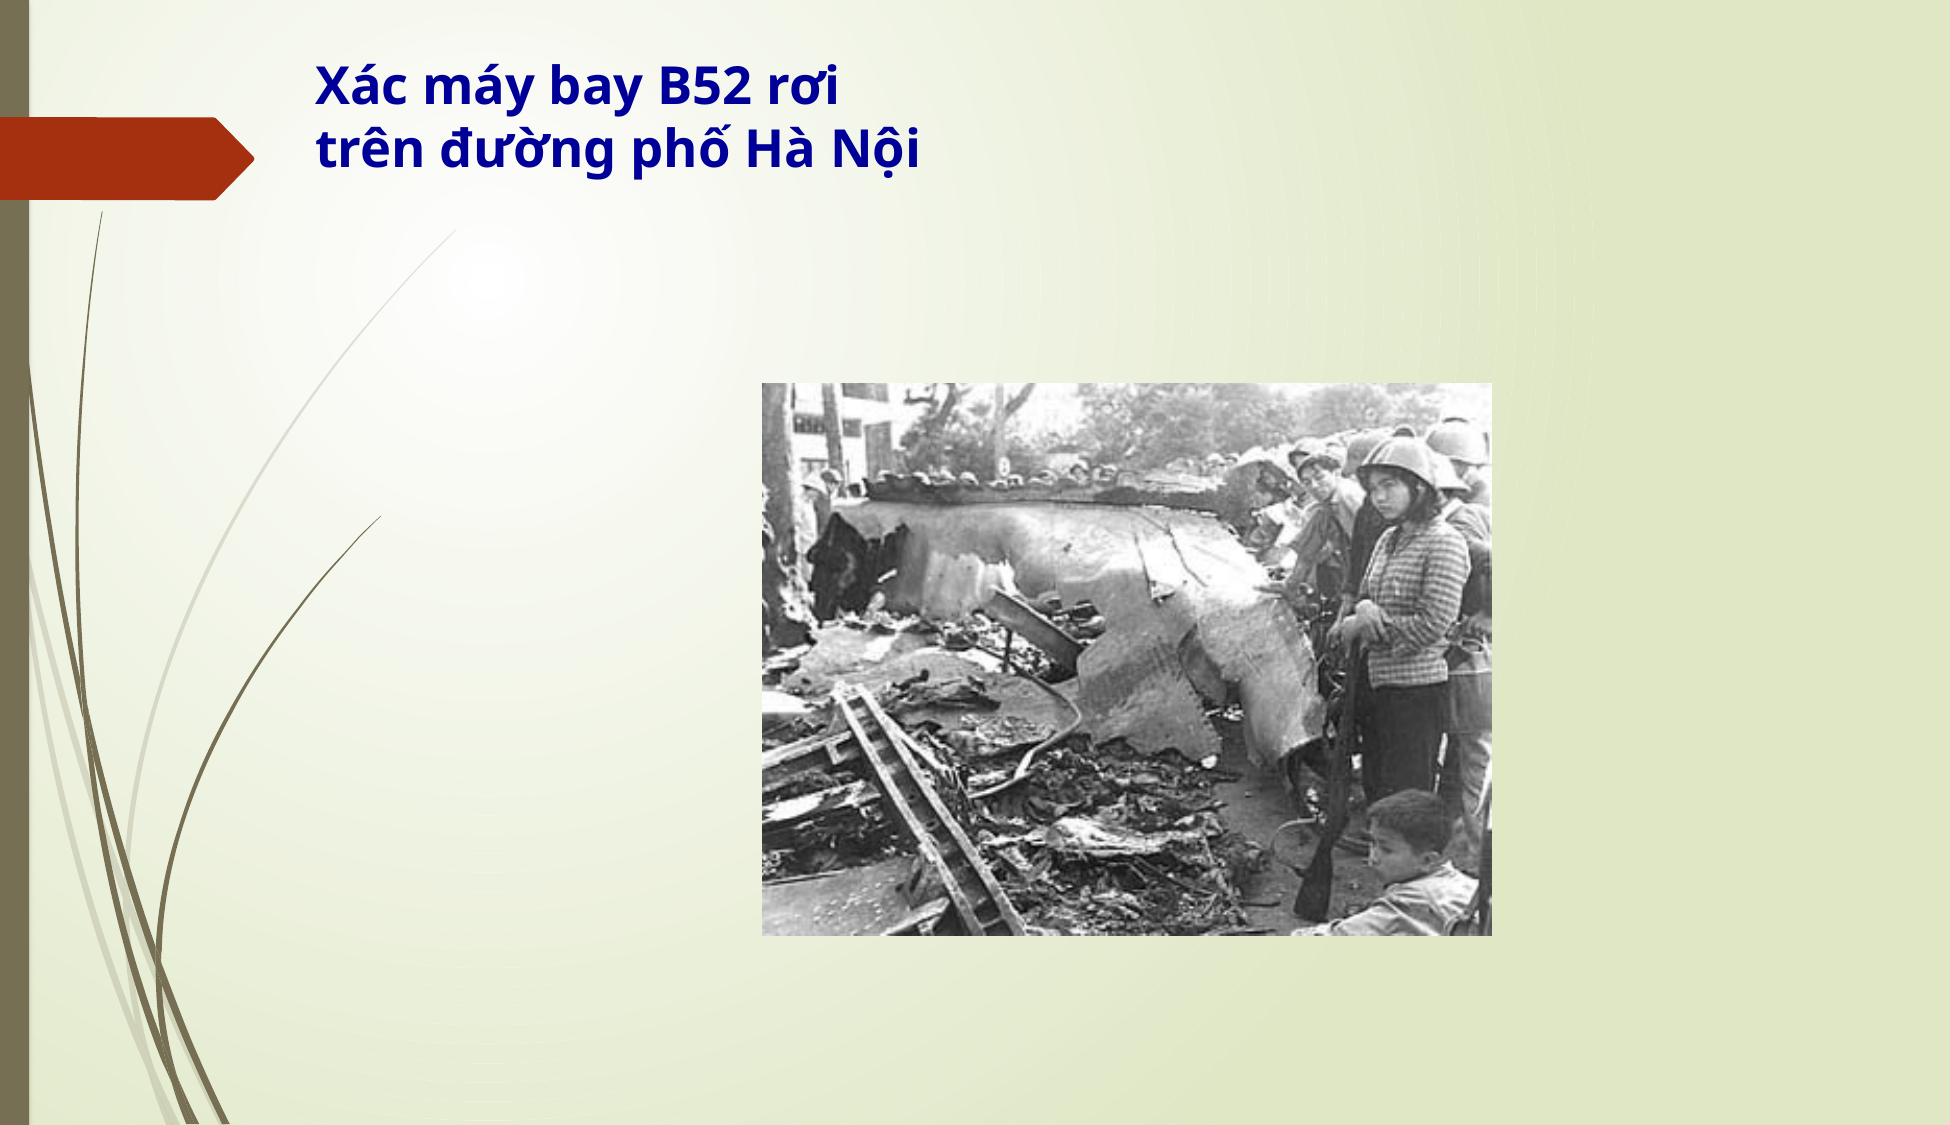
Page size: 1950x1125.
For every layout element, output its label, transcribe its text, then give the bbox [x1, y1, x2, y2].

title Xác máy bay B52 rơi trên đường phố Hà Nội [300, 45, 1650, 188]
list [762, 383, 1492, 937]
